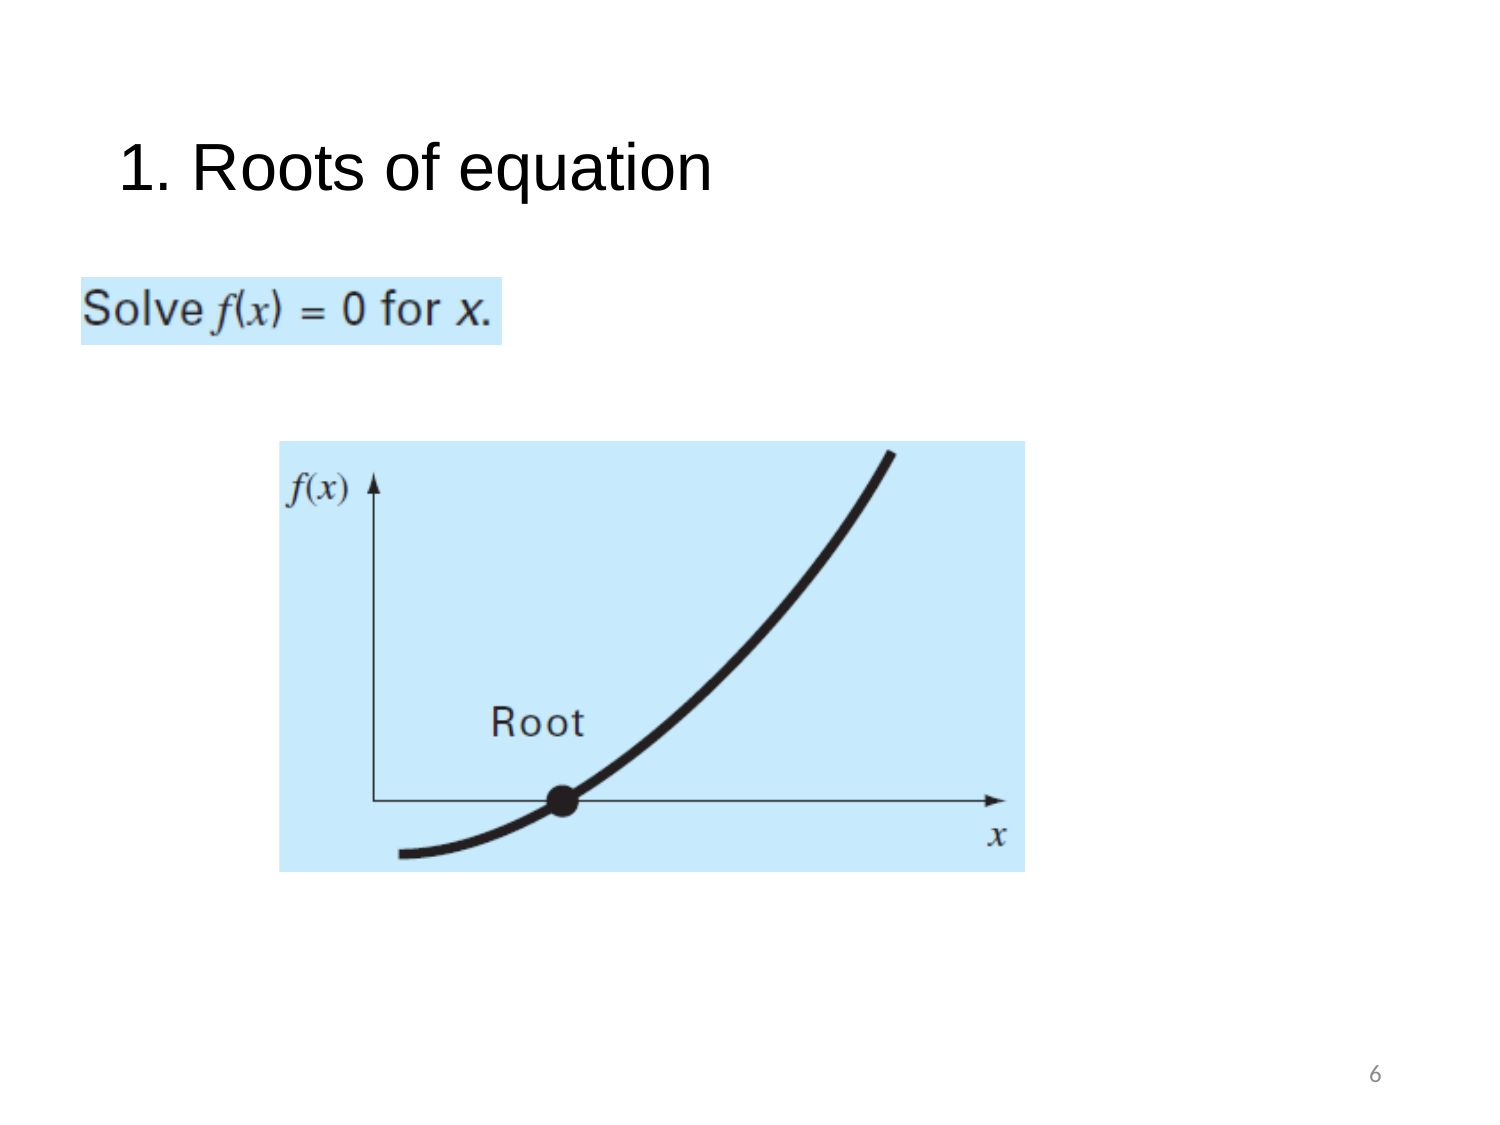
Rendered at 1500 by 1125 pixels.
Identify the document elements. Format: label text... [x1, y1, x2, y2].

picture [279, 441, 1026, 872]
slide_number 6 [1059, 1042, 1397, 1103]
picture [81, 277, 502, 345]
title 1. Roots of equation [103, 59, 1397, 278]
